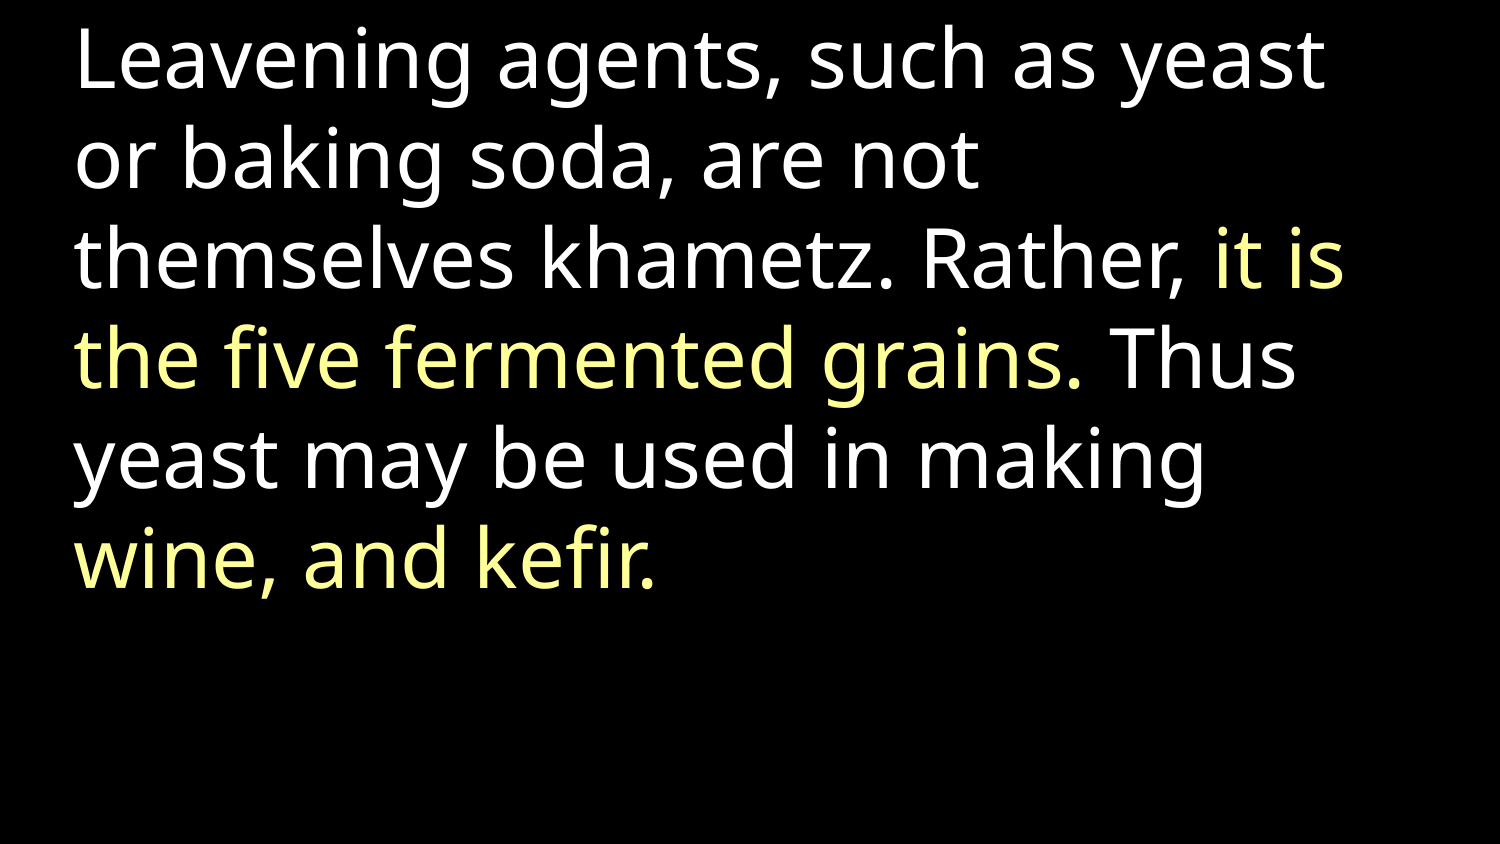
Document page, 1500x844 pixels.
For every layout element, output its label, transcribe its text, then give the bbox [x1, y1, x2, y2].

subtitle Leavening agents, such as yeast or baking soda, are not themselves khametz. Rather, it is the five fermented grains. Thus yeast may be used in making wine, and kefir. [62, 0, 1438, 844]
